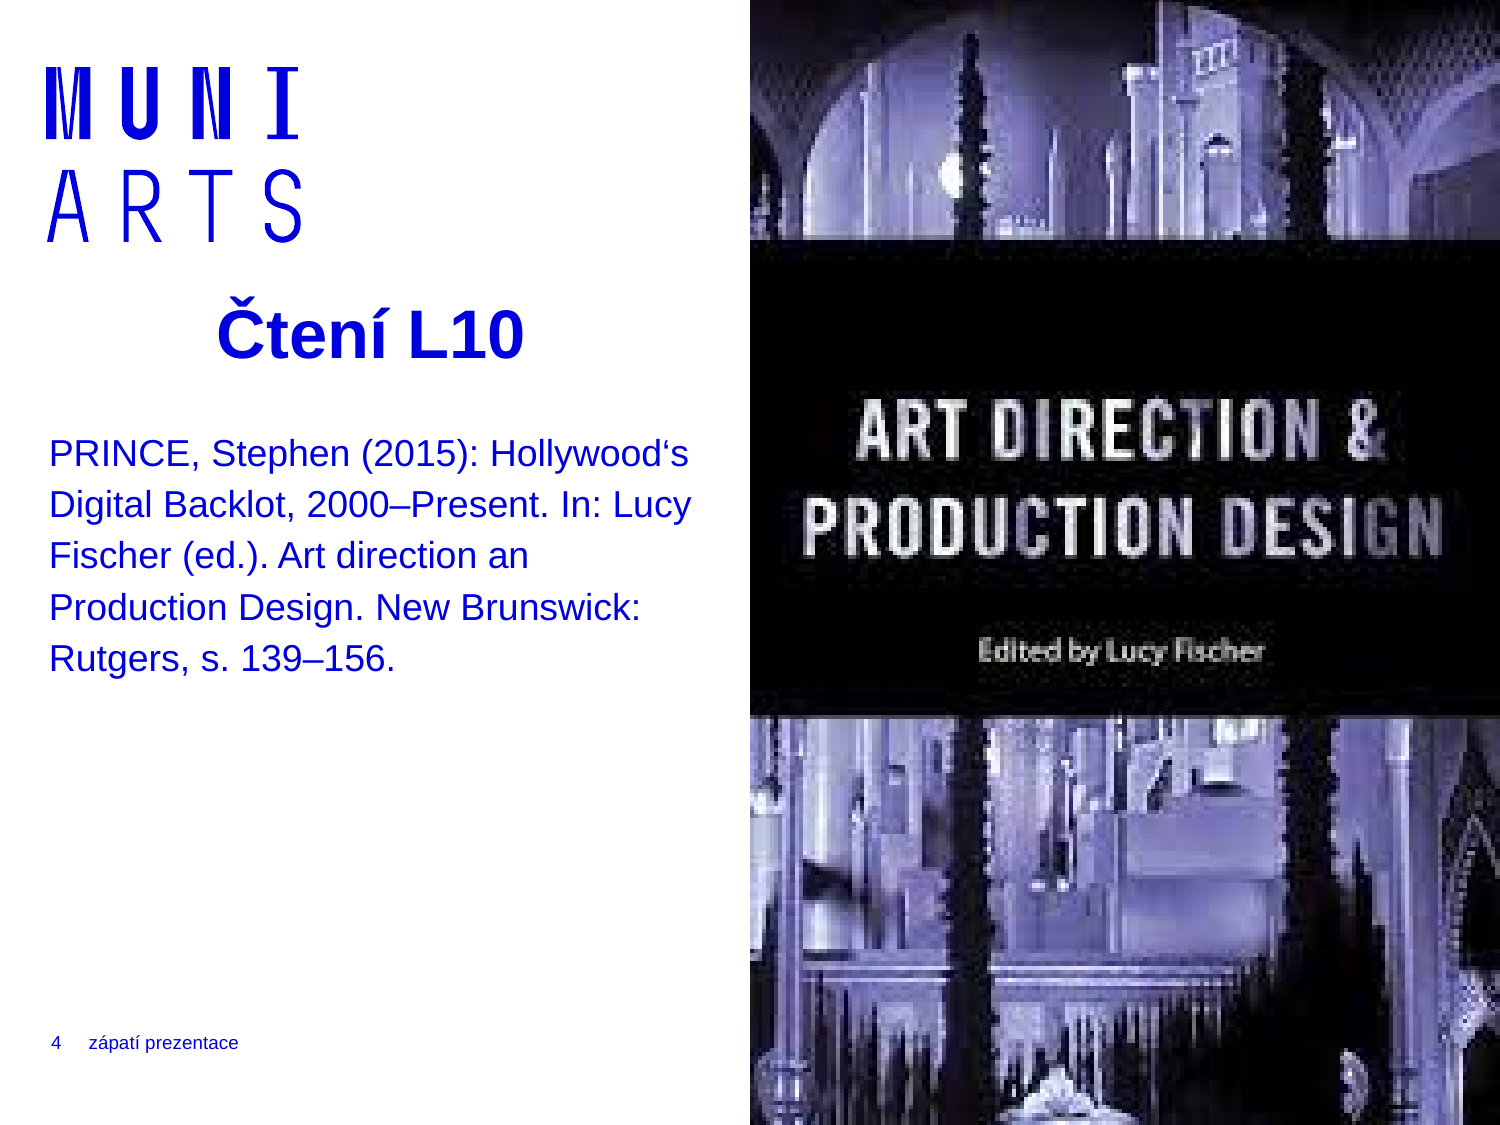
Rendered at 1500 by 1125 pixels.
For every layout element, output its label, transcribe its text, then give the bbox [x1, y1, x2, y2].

footer zápatí prezentace [88, 1021, 695, 1063]
picture [749, 0, 1500, 1125]
slide_number 4 [50, 1021, 82, 1063]
title Čtení L10 [49, 303, 695, 401]
subtitle PRINCE, Stephen (2015): Hollywood‘s Digital Backlot, 2000–Present. In: Lucy Fischer (ed.). Art direction an Production Design. New Brunswick: Rutgers, s. 139–156. [49, 422, 695, 790]
